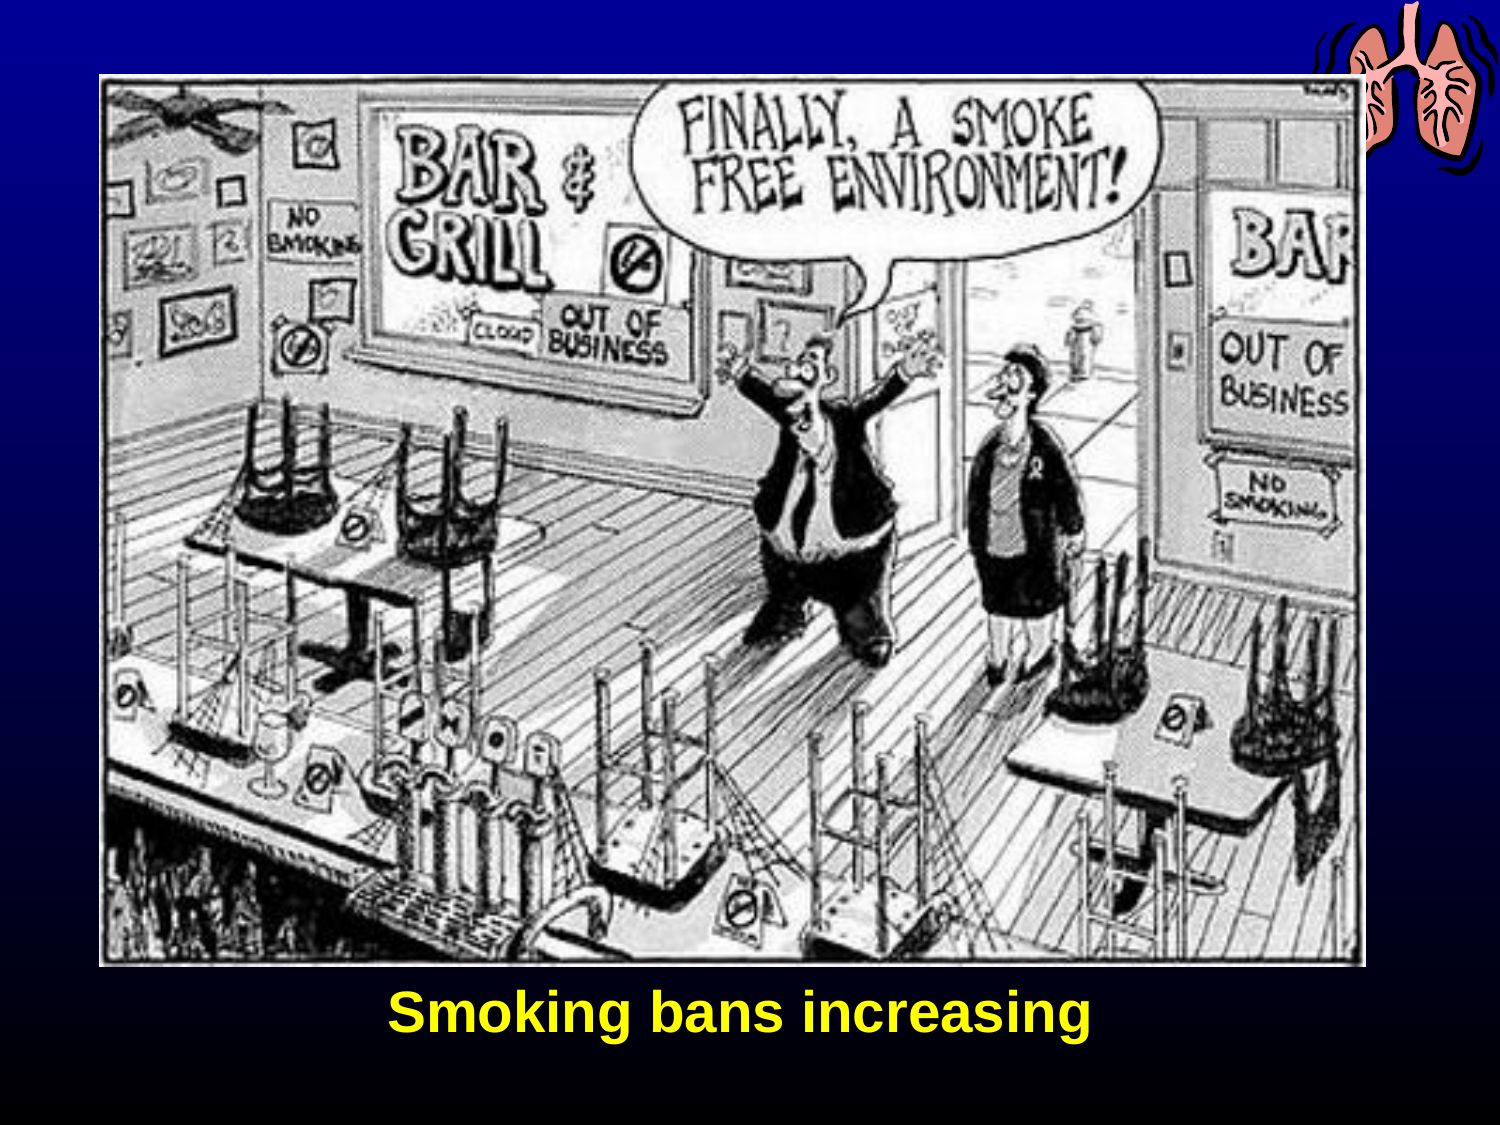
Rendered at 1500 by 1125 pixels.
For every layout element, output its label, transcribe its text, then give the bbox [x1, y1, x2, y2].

picture [99, 74, 1367, 967]
text_box Smoking bans increasing [372, 975, 1109, 1052]
